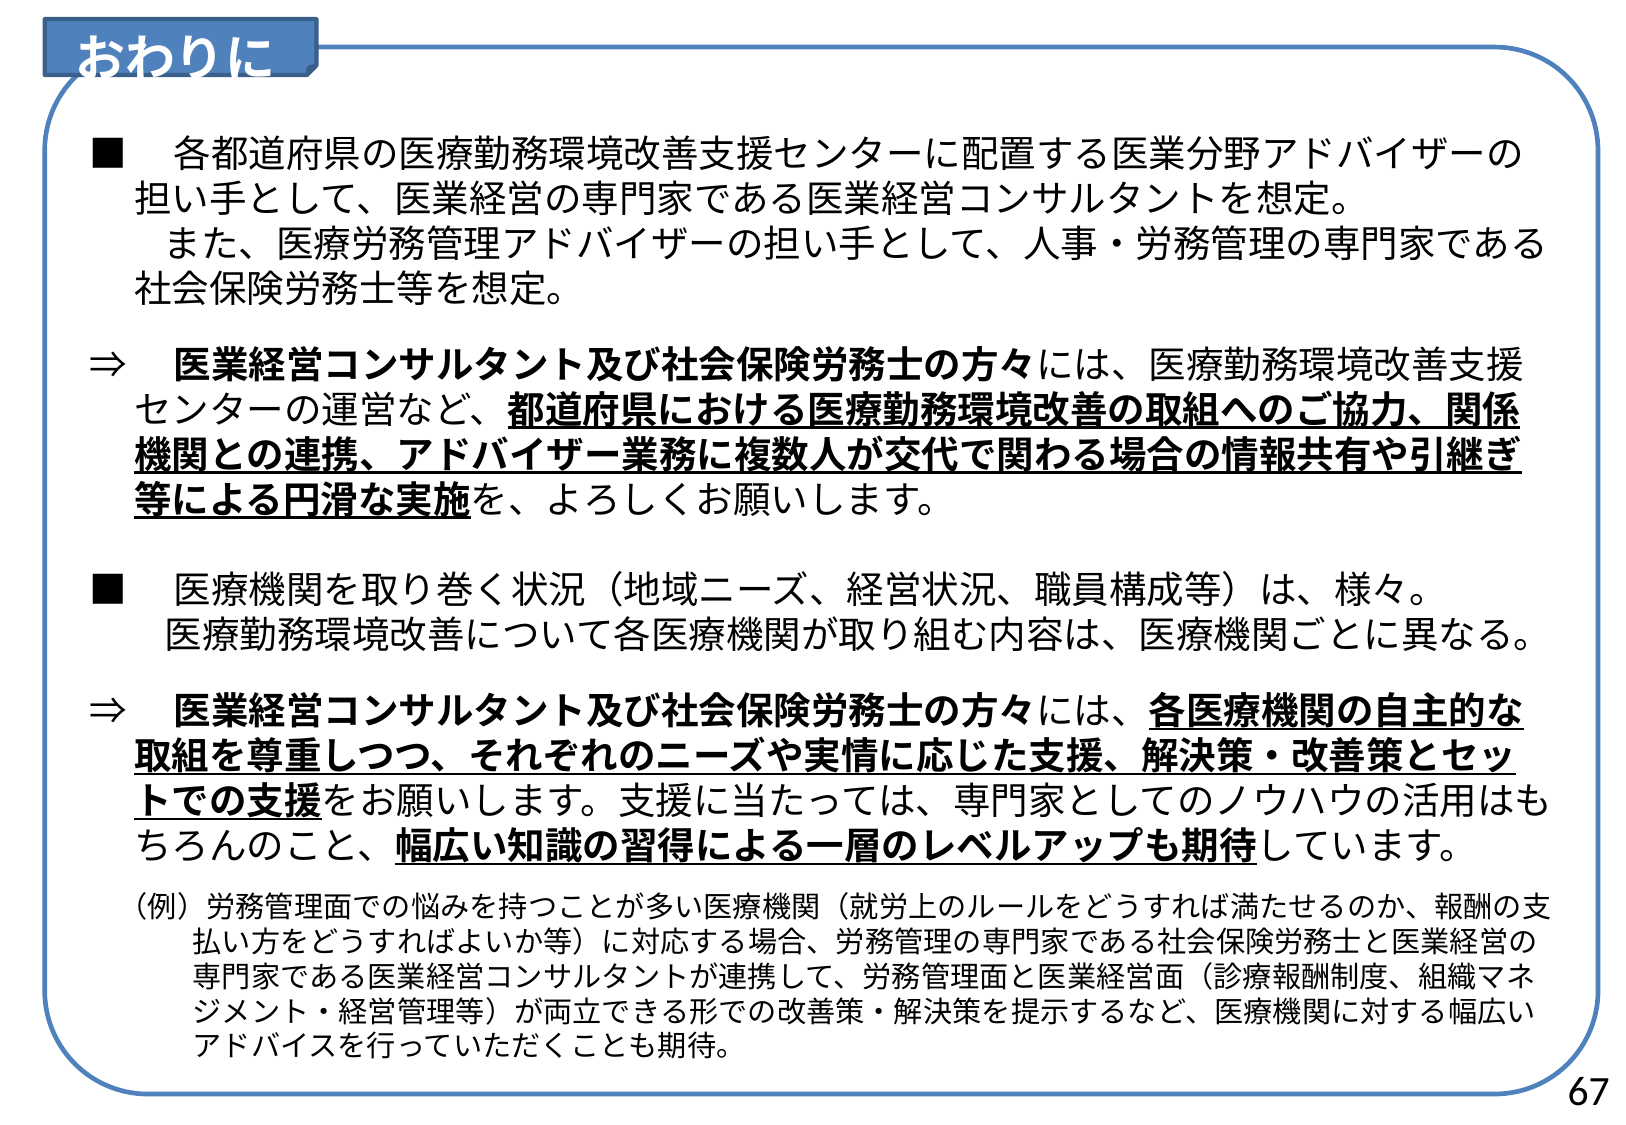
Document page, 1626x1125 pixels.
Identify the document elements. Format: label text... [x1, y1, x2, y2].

slide_number 66 [1245, 1058, 1625, 1119]
text_box おわりに [44, 19, 317, 75]
text_box ■ 各都道府県の医療勤務環境改善支援センターに配置する医業分野アドバイザーの担い手として、医業経営の専門家である医業経営コンサルタントを想定。 また、医療労務管理アドバイザーの担い手として、人事・労務管理の専門家である社会保険労務士等を想定。 ⇒ 医業経営コンサルタント及び社会保険労務士の方々には、医療勤務環境改善支援センターの運営など、都道府県における医療勤務環境改善の取組へのご協力、関係機関との連携、アドバイザー業務に複数人が交代で関わる場合の情報共有や引継ぎ等による円滑な実施を、よろしくお願いします。 ■ 医療機関を取り巻く状況（地域ニーズ、経営状況、職員構成等）は、様々。 医療勤務環境改善について各医療機関が取り組む内容は、医療機関ごとに異なる。 ⇒ 医業経営コンサルタント及び社会保険労務士の方々には、各医療機関の自主的な取組を尊重しつつ、それぞれのニーズや実情に応じた支援、解決策・改善策とセットでの支援をお願いします。支援に当たっては、専門家としてのノウハウの活用はもちろんのこと、幅広い知識の習得による一層のレベルアップも期待しています。 （例）労務管理面での悩みを持つことが多い医療機関（就労上のルールをどうすれば満たせるのか、報酬の支払い方をどうすればよいか等）に対応する場合、労務管理の専門家である社会保険労務士と医業経営の専門家である医業経営コンサルタントが連携して、労務管理面と医業経営面（診療報酬制度、組織マネジメント・経営管理等）が両立できる形での改善策・解決策を提示するなど、医療機関に対する幅広いアドバイスを行っていただくことも期待。 [44, 47, 1599, 1095]
